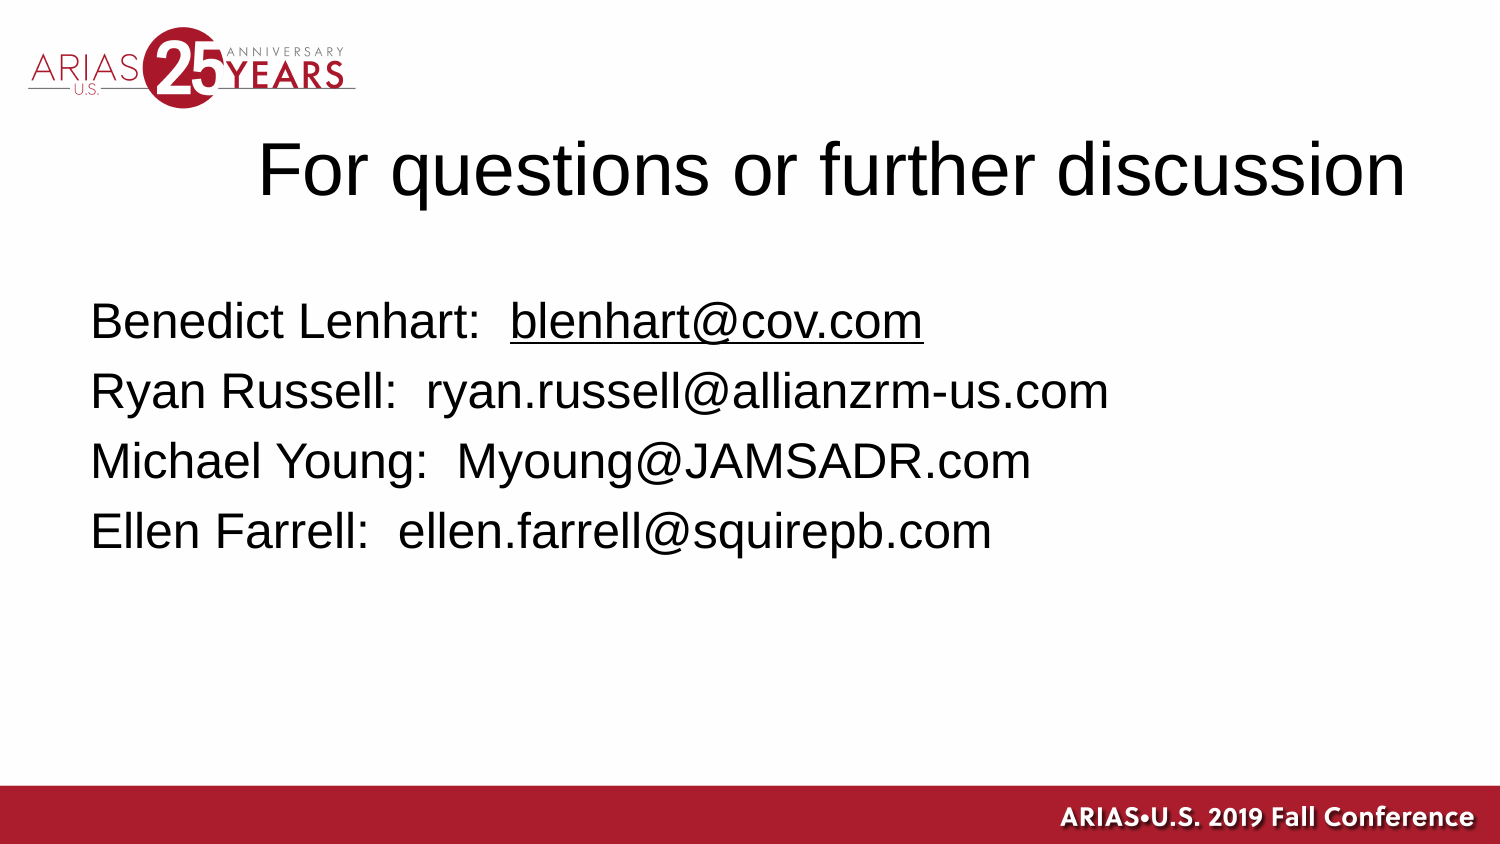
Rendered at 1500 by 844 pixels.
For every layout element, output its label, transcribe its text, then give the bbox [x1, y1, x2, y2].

title For questions or further discussion [73, 96, 1424, 235]
picture [0, 0, 1500, 844]
list Benedict Lenhart: blenhart@cov.com Ryan Russell: ryan.russell@allianzrm-us.com Michael Young: Myoung@JAMSADR.com Ellen Farrell: ellen.farrell@squirepb.com [75, 281, 1425, 780]
